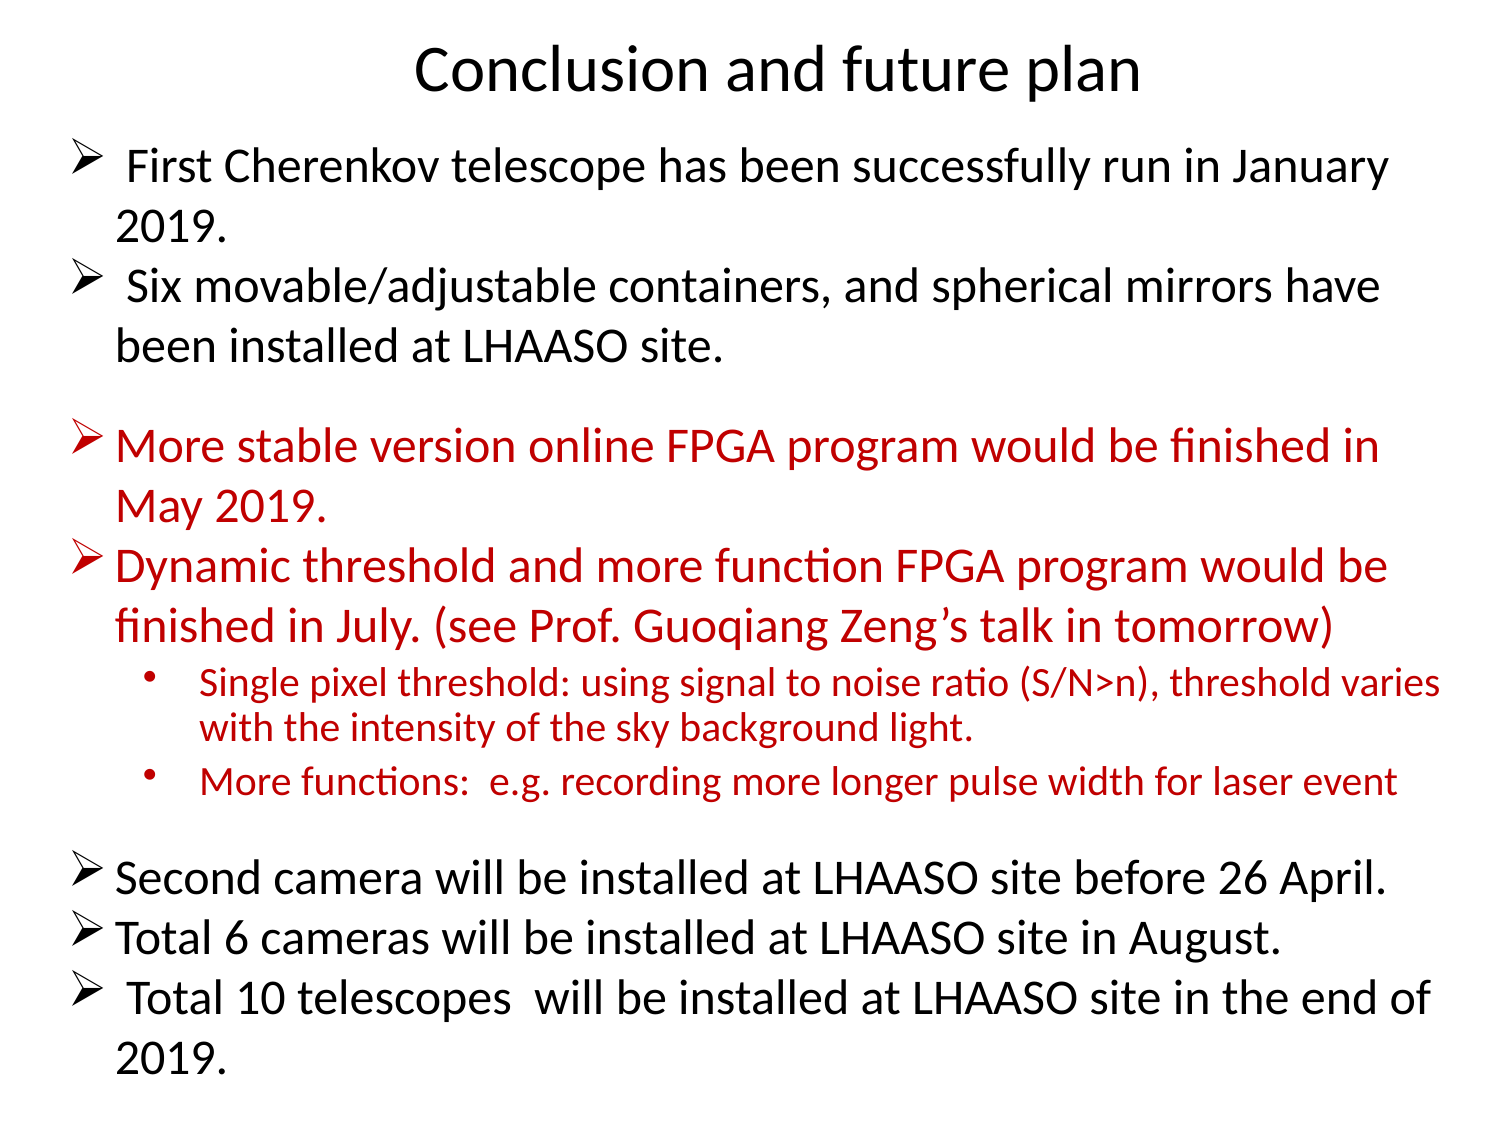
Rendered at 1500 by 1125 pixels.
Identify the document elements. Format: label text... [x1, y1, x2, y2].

text_box First Cherenkov telescope has been successfully run in January 2019. Six movable/adjustable containers, and spherical mirrors have been installed at LHAASO site. More stable version online FPGA program would be finished in May 2019. Dynamic threshold and more function FPGA program would be finished in July. (see Prof. Guoqiang Zeng’s talk in tomorrow) Single pixel threshold: using signal to noise ratio (S/N>n), threshold varies with the intensity of the sky background light. More functions: e.g. recording more longer pulse width for laser event Second camera will be installed at LHAASO site before 26 April. Total 6 cameras will be installed at LHAASO site in August. Total 10 telescopes will be installed at LHAASO site in the end of 2019. [53, 125, 1483, 1092]
text_box Conclusion and future plan [400, 17, 1159, 113]
